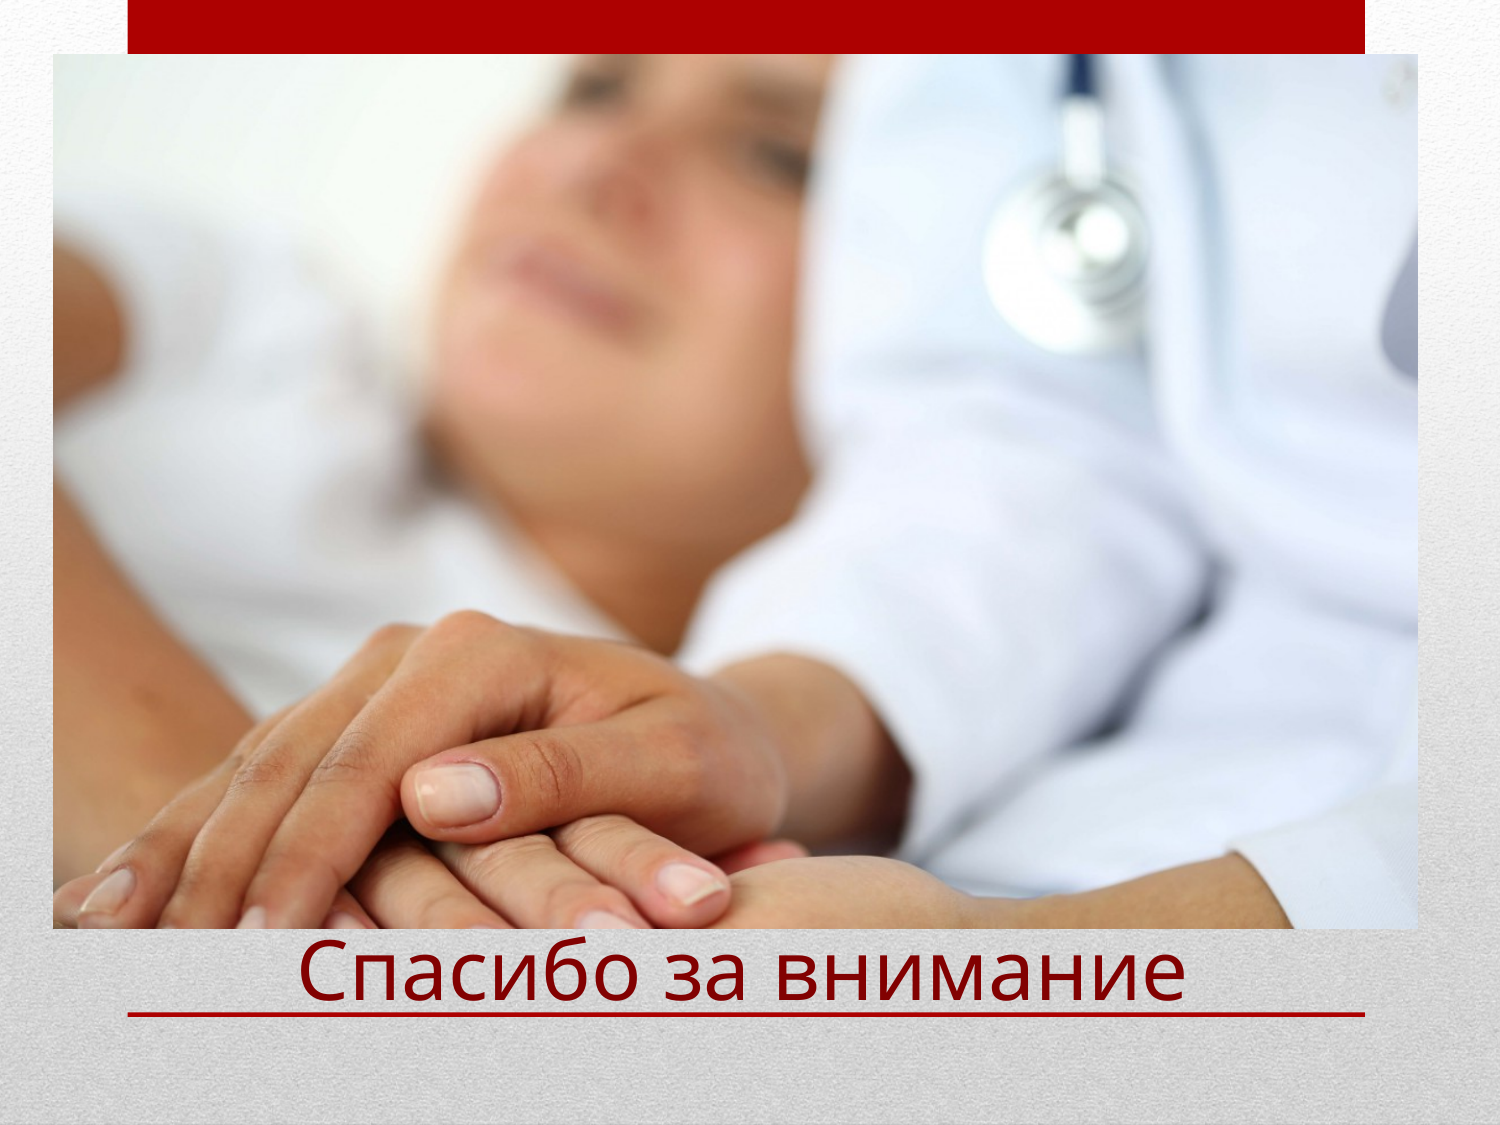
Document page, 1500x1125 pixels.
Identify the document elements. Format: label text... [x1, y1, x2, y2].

title Спасибо за внимание [288, 937, 1293, 1025]
picture [0, 0, 1500, 1125]
